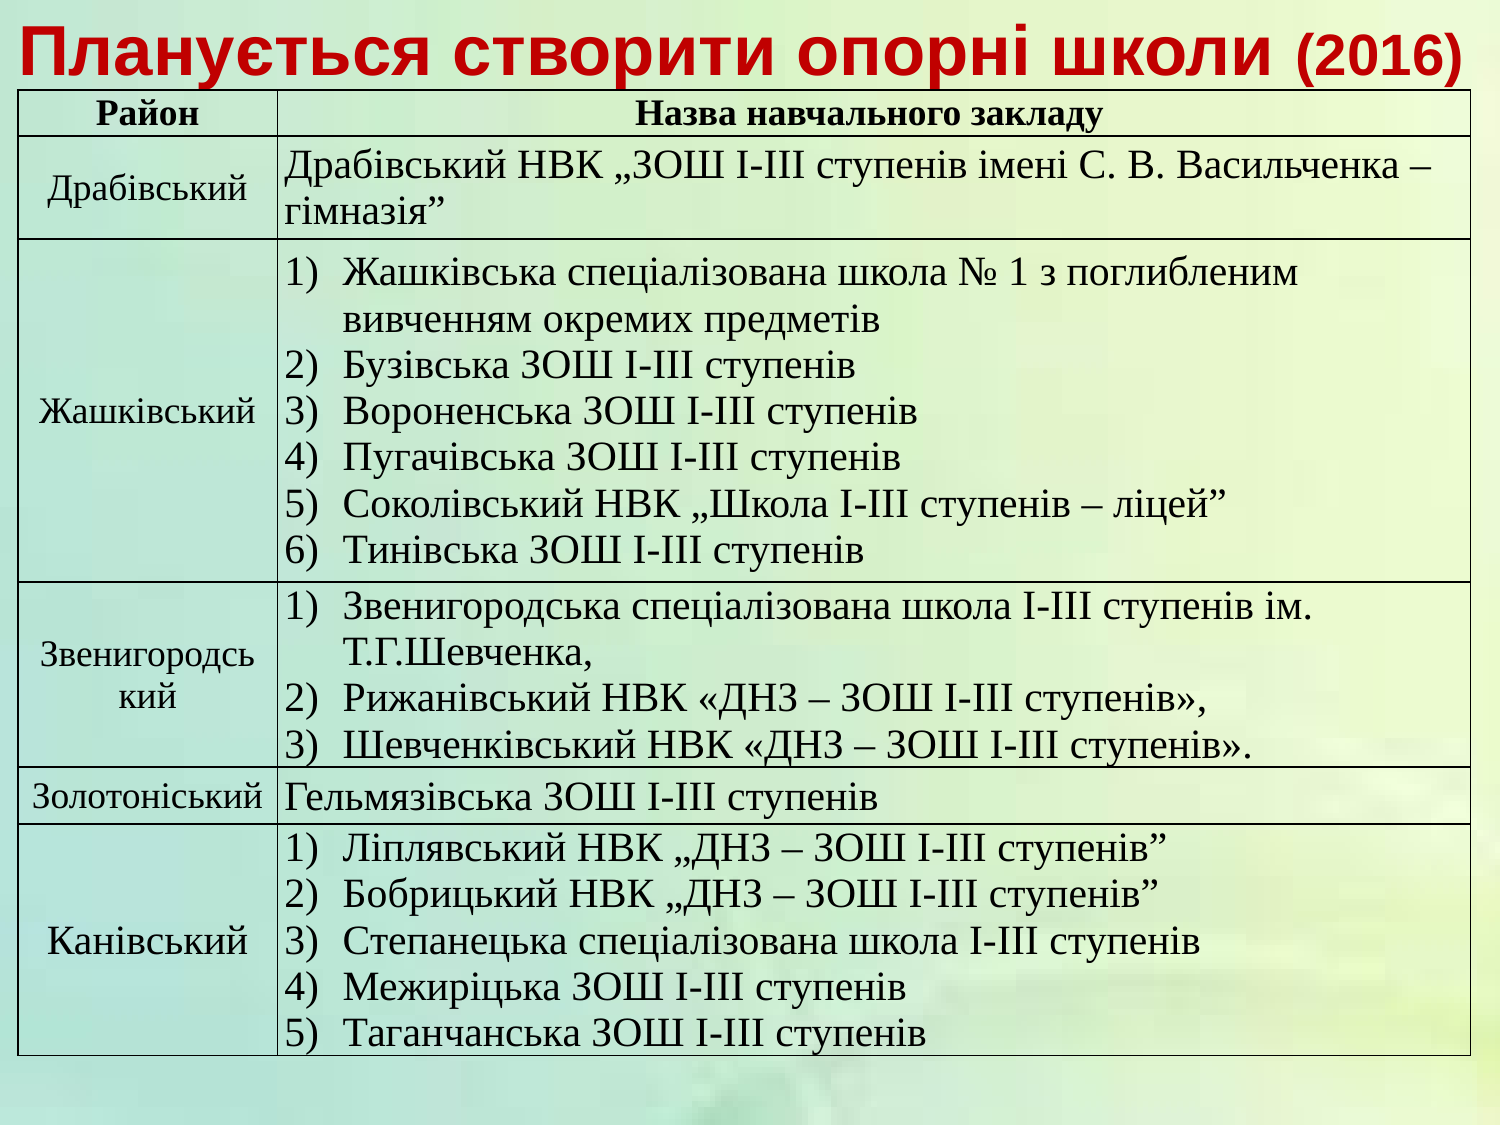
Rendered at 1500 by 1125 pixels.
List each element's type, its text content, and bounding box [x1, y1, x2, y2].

table_cell Гельмязівська ЗОШ І-ІІІ ступенів [278, 768, 1470, 823]
title Планується створити опорні школи (2016) [0, 0, 1483, 95]
table_cell Жашківський [19, 240, 277, 581]
table_cell Звенигородсь кий [19, 583, 277, 766]
table_cell Золотоніський [19, 768, 277, 823]
picture [0, 0, 1500, 1125]
table_cell Звенигородська спеціалізована школа І-ІІІ ступенів ім. Т.Г.Шевченка, Рижанівський НВК «ДНЗ – ЗОШ І-ІІІ ступенів», Шевченківський НВК «ДНЗ – ЗОШ І-ІІІ ступенів». [278, 583, 1470, 766]
table_header Район [19, 91, 277, 135]
table_cell Драбівський НВК „ЗОШ І-ІІІ ступенів імені С. В. Васильченка – гімназія” [278, 137, 1470, 238]
table_cell Канівський [19, 825, 277, 1055]
table_cell Жашківська спеціалізована школа № 1 з поглибленим вивченням окремих предметів Бузівська ЗОШ I-III ступенів Вороненська ЗОШ I-III ступенів Пугачівська ЗОШ I-III ступенів Соколівський НВК „Школа І-ІІІ ступенів – ліцей” Тинівська ЗОШ I-III ступенів [278, 240, 1470, 581]
table_cell Драбівський [19, 137, 277, 238]
table_header Назва навчального закладу [278, 91, 1470, 135]
table_cell Ліплявський НВК „ДНЗ – ЗОШ І-ІІІ ступенів” Бобрицький НВК „ДНЗ – ЗОШ І-ІІІ ступенів” Степанецька спеціалізована школа І-ІІІ ступенів Межиріцька ЗОШ І-ІІІ ступенів Таганчанська ЗОШ І-ІІІ ступенів [278, 825, 1470, 1055]
